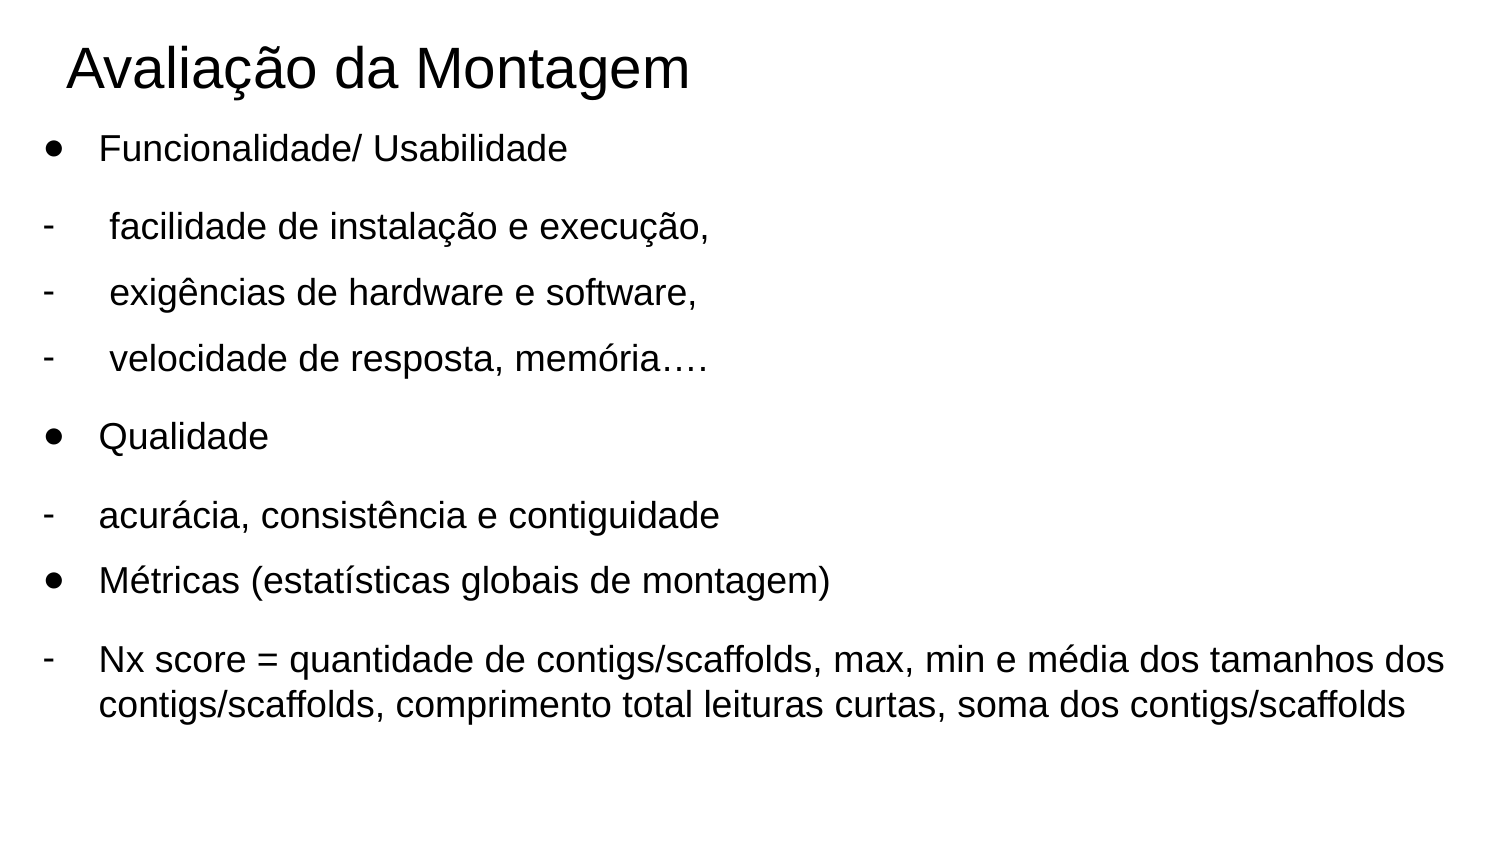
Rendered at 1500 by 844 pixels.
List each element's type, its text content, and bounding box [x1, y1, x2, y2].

title Avaliação da Montagem [51, 15, 1449, 109]
list Funcionalidade/ Usabilidade facilidade de instalação e execução, exigências de hardware e software, velocidade de resposta, memória…. Qualidade acurácia, consistência e contiguidade Métricas (estatísticas globais de montagem) Nx score = quantidade de contigs/scaffolds, max, min e média dos tamanhos dos contigs/scaffolds, comprimento total leituras curtas, soma dos contigs/scaffolds [8, 109, 1479, 823]
